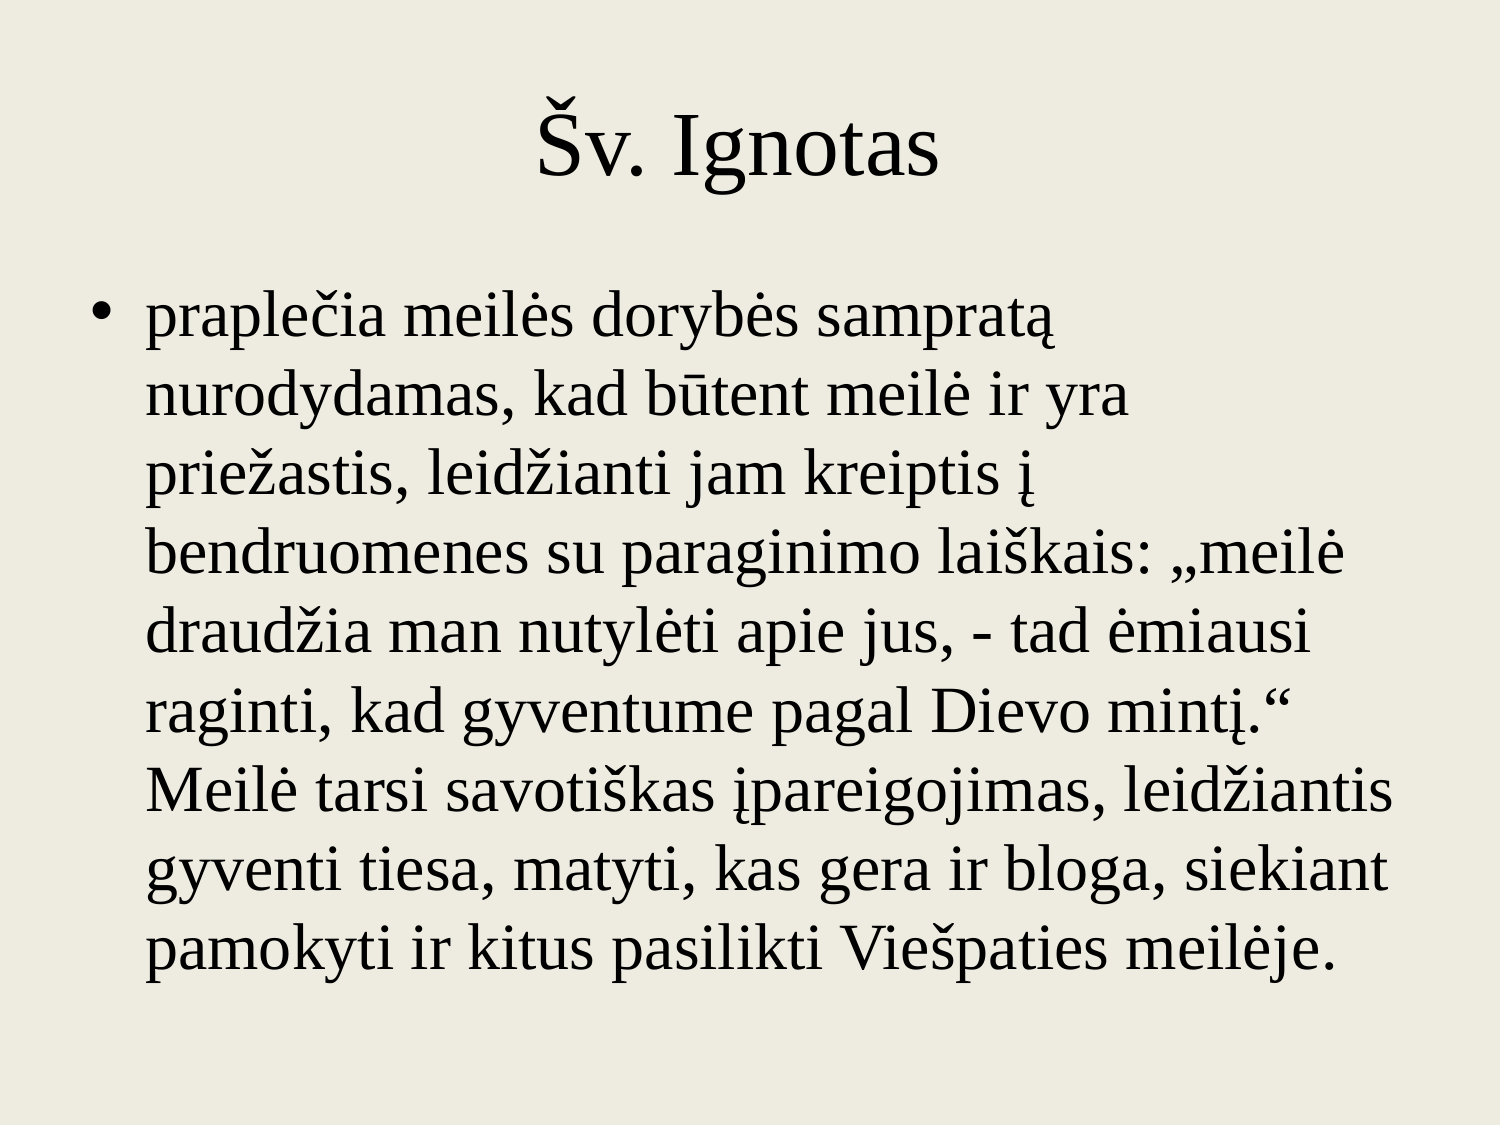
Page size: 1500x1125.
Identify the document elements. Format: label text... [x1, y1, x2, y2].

list praplečia meilės dorybės sampratą nurodydamas, kad būtent meilė ir yra priežastis, leidžianti jam kreiptis į bendruomenes su paraginimo laiškais: „meilė draudžia man nutylėti apie jus, - tad ėmiausi raginti, kad gyventume pagal Dievo mintį.“ Meilė tarsi savotiškas įpareigojimas, leidžiantis gyventi tiesa, matyti, kas gera ir bloga, siekiant pamokyti ir kitus pasilikti Viešpaties meilėje. [75, 262, 1425, 1005]
title Šv. Ignotas [75, 45, 1425, 233]
